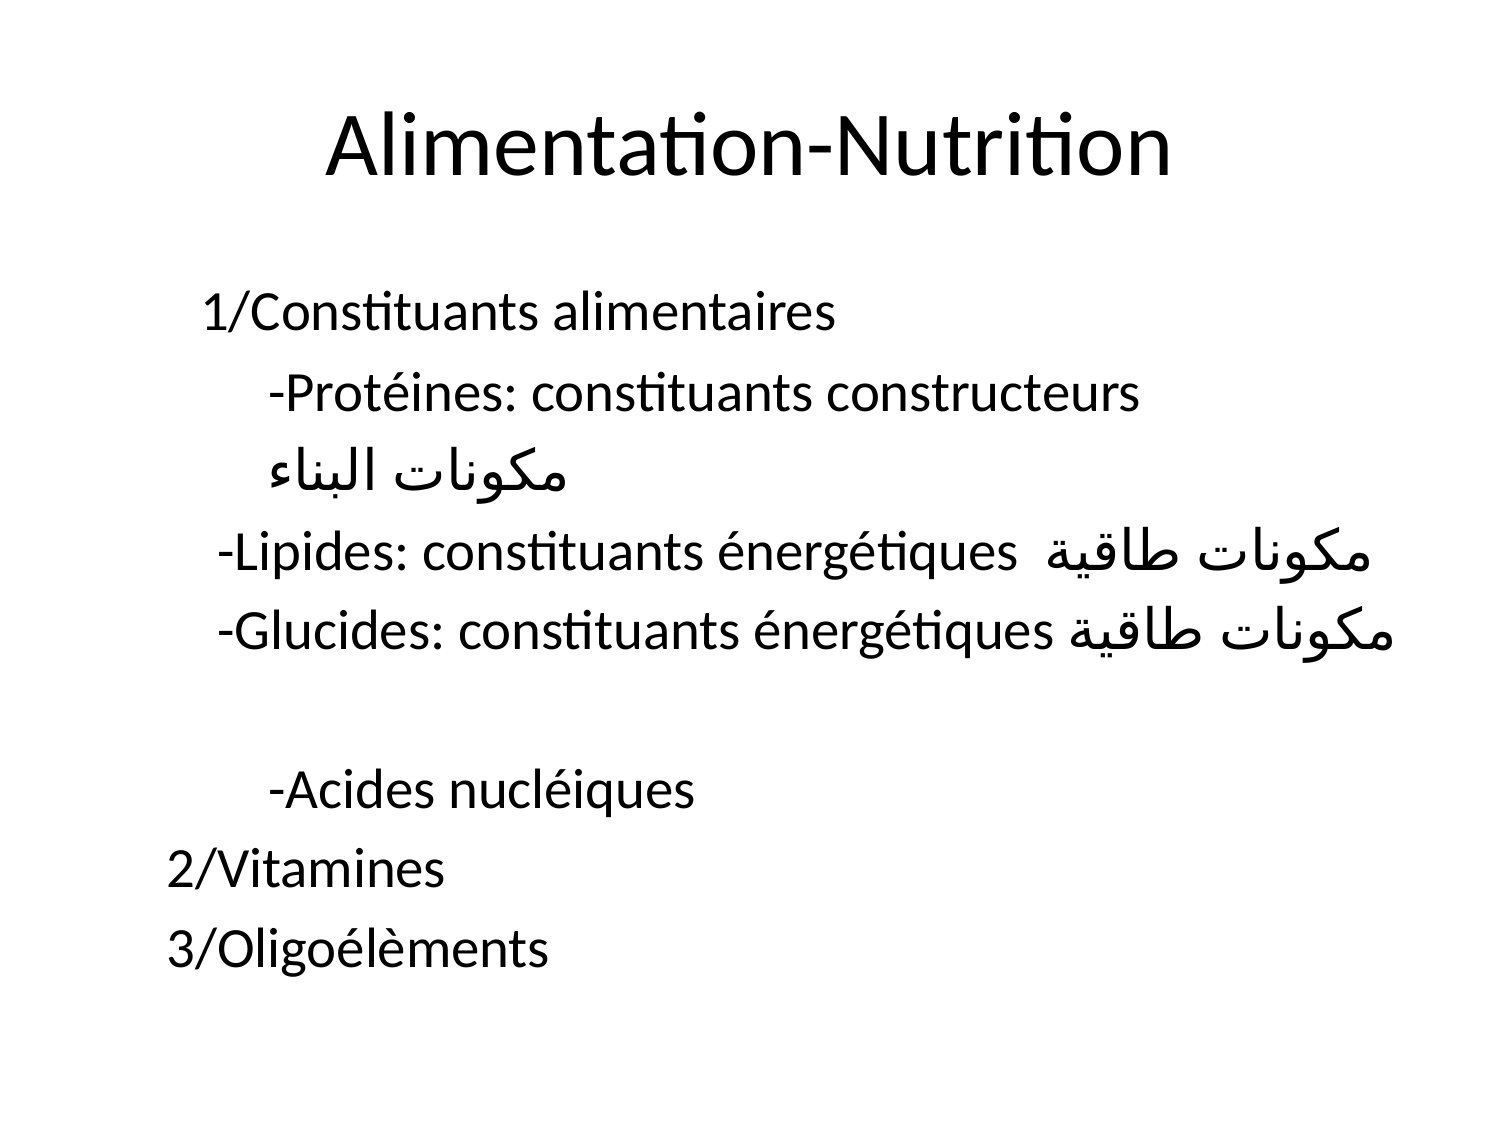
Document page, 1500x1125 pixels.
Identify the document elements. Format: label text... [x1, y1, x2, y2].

title Alimentation-Nutrition [75, 45, 1425, 233]
list 1/Constituants alimentaires -Protéines: constituants constructeurs مكونات البناء -Lipides: constituants énergétiques مكونات طاقية -Glucides: constituants énergétiques مكونات طاقية -Acides nucléiques 2/Vitamines 3/Oligoélèments [75, 262, 1425, 1005]
